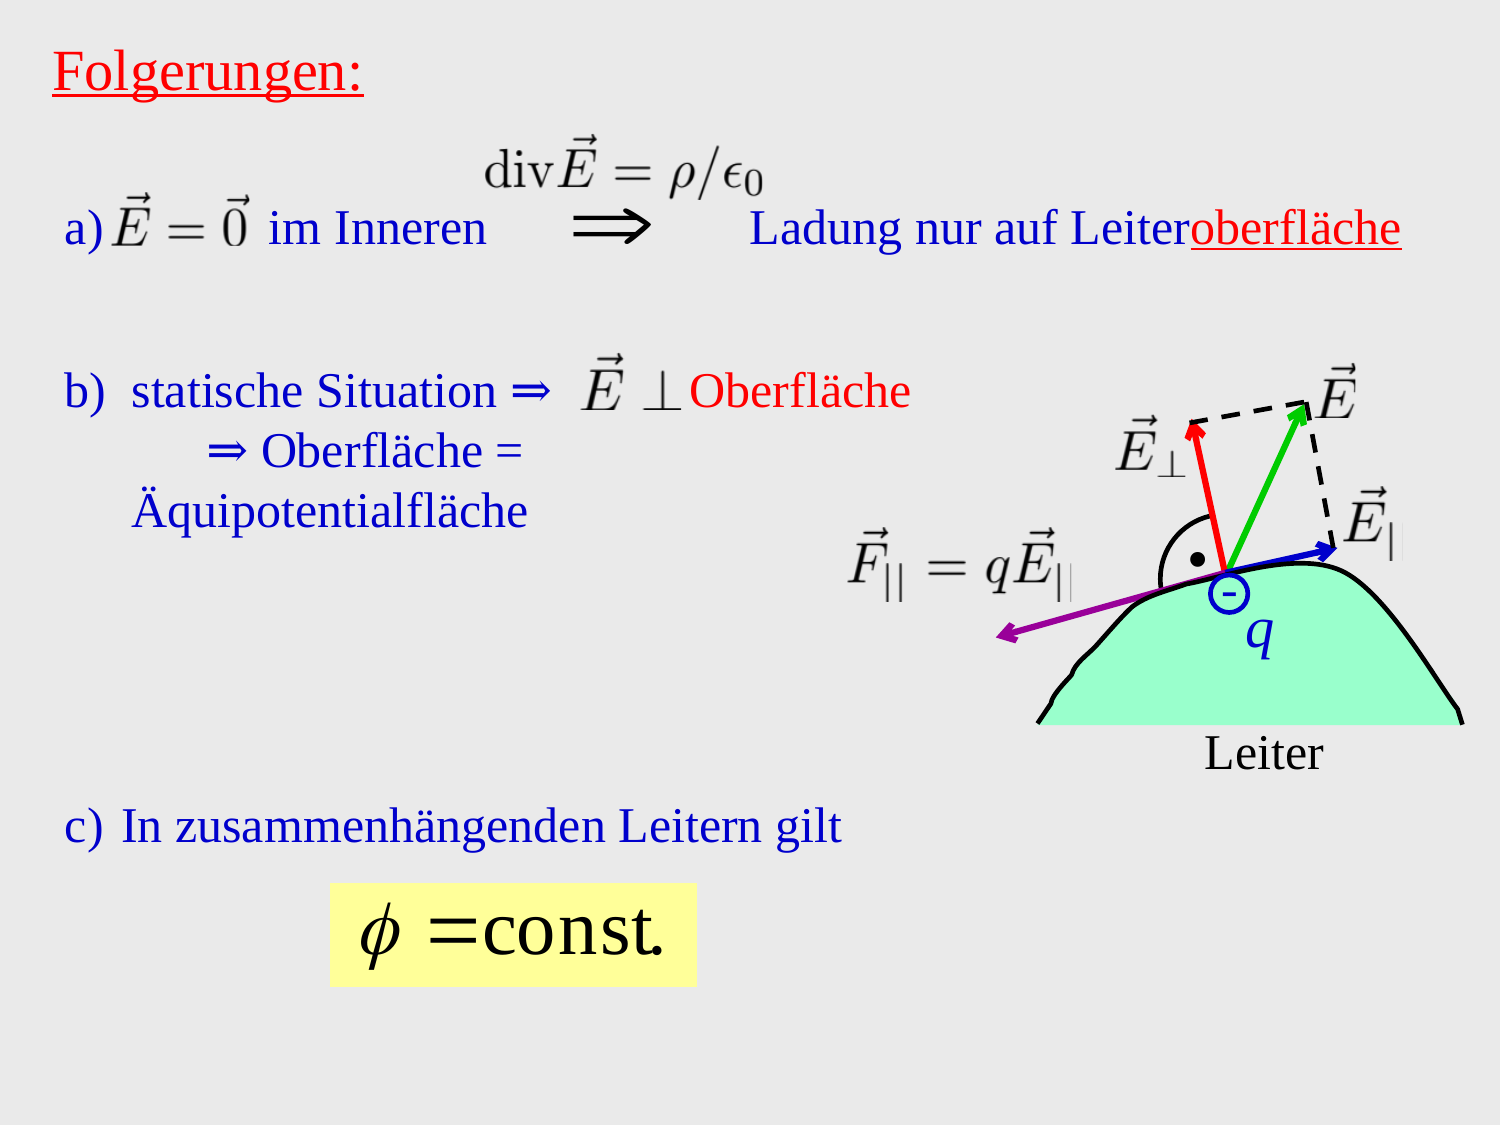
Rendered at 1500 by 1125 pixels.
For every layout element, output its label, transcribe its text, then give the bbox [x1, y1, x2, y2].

picture [483, 133, 763, 200]
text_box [554, 200, 694, 275]
picture [111, 191, 250, 246]
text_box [49, 349, 1463, 788]
text_box Folgerungen: [37, 24, 450, 110]
text_box im Inneren Ladung nur auf Leiteroberfläche [49, 187, 554, 262]
text_box im Inneren Ladung nur auf Leiteroberfläche [694, 187, 1463, 262]
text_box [49, 788, 938, 988]
